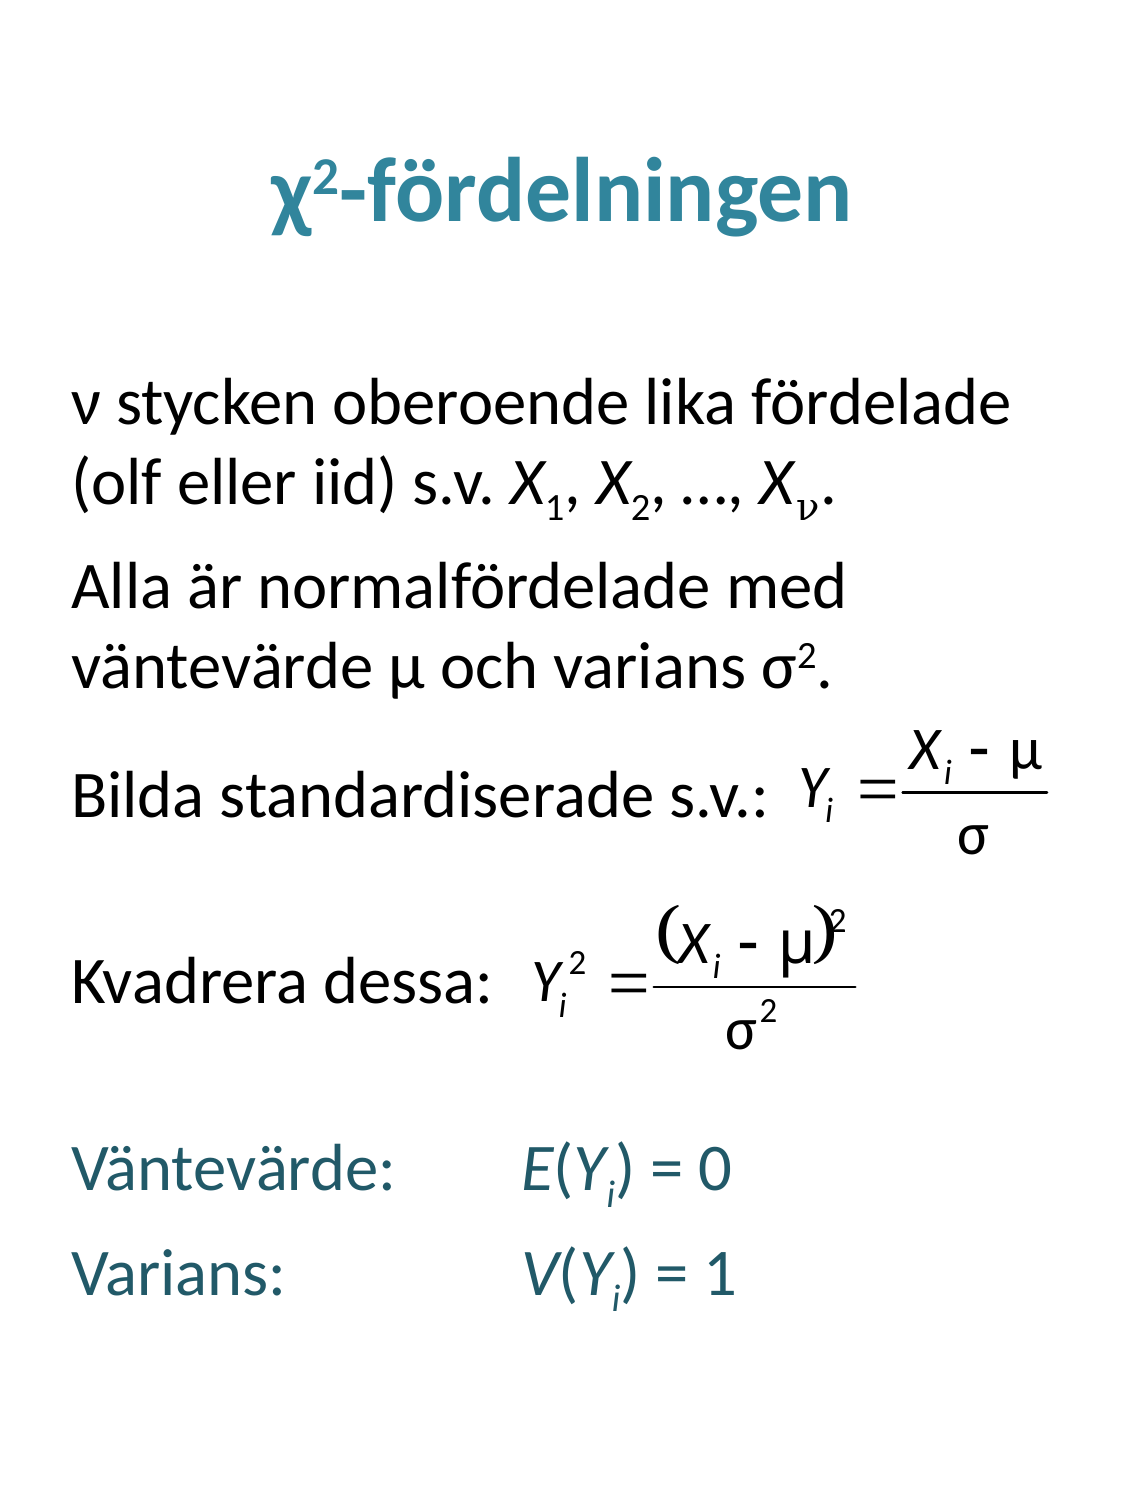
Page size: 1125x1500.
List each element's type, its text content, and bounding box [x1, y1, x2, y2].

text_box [793, 711, 1059, 869]
title χ2-fördelningen [56, 60, 1069, 310]
list ν stycken oberoende lika fördelade (olf eller iid) s.v. X1, X2, …, Xν. Alla är normalfördelade med väntevärde μ och varians σ2. Bilda standardiserade s.v.: Kvadrera dessa: Väntevärde: E(Yi) = 0 Varians: V(Yi) = 1 [56, 350, 1035, 1471]
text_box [526, 890, 868, 1063]
